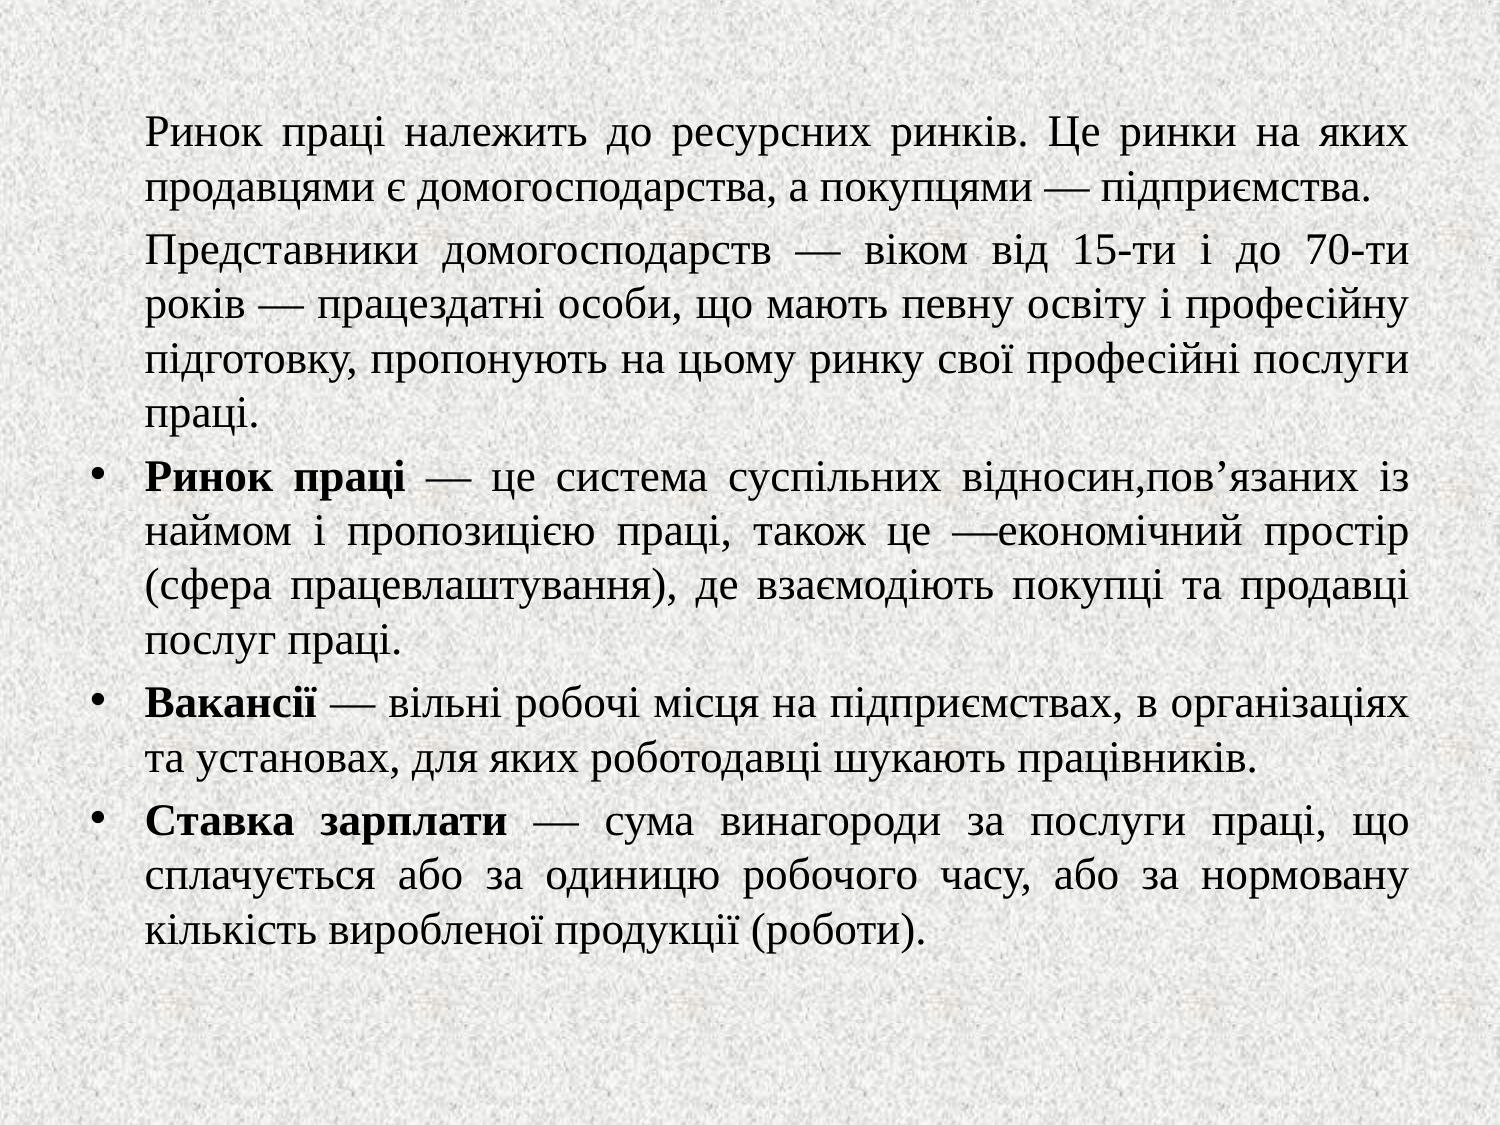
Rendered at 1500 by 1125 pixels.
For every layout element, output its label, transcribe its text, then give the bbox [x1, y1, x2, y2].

picture [0, 0, 1500, 1125]
list Ринок праці належить до ресурсних ринків. Це ринки на яких продавцями є домогосподарства, а покупцями ― підприємства. Представники домогосподарств ― віком від 15-ти і до 70-ти років ― працездатні особи, що мають певну освіту і професійну підготовку, пропонують на цьому ринку свої професійні послуги праці. Ринок праці ― це система суспільних відносин,пов’язаних із наймом і пропозицією праці, також це ―економічний простір (сфера працевлаштування), де взаємодіють покупці та продавці послуг праці. Вакансії ― вільні робочі місця на підприємствах, в організаціях та установах, для яких роботодавці шукають працівників. Ставка зарплати ― сума винагороди за послуги праці, що сплачується або за одиницю робочого часу, або за нормовану кількість виробленої продукції (роботи). [74, 93, 1426, 1006]
